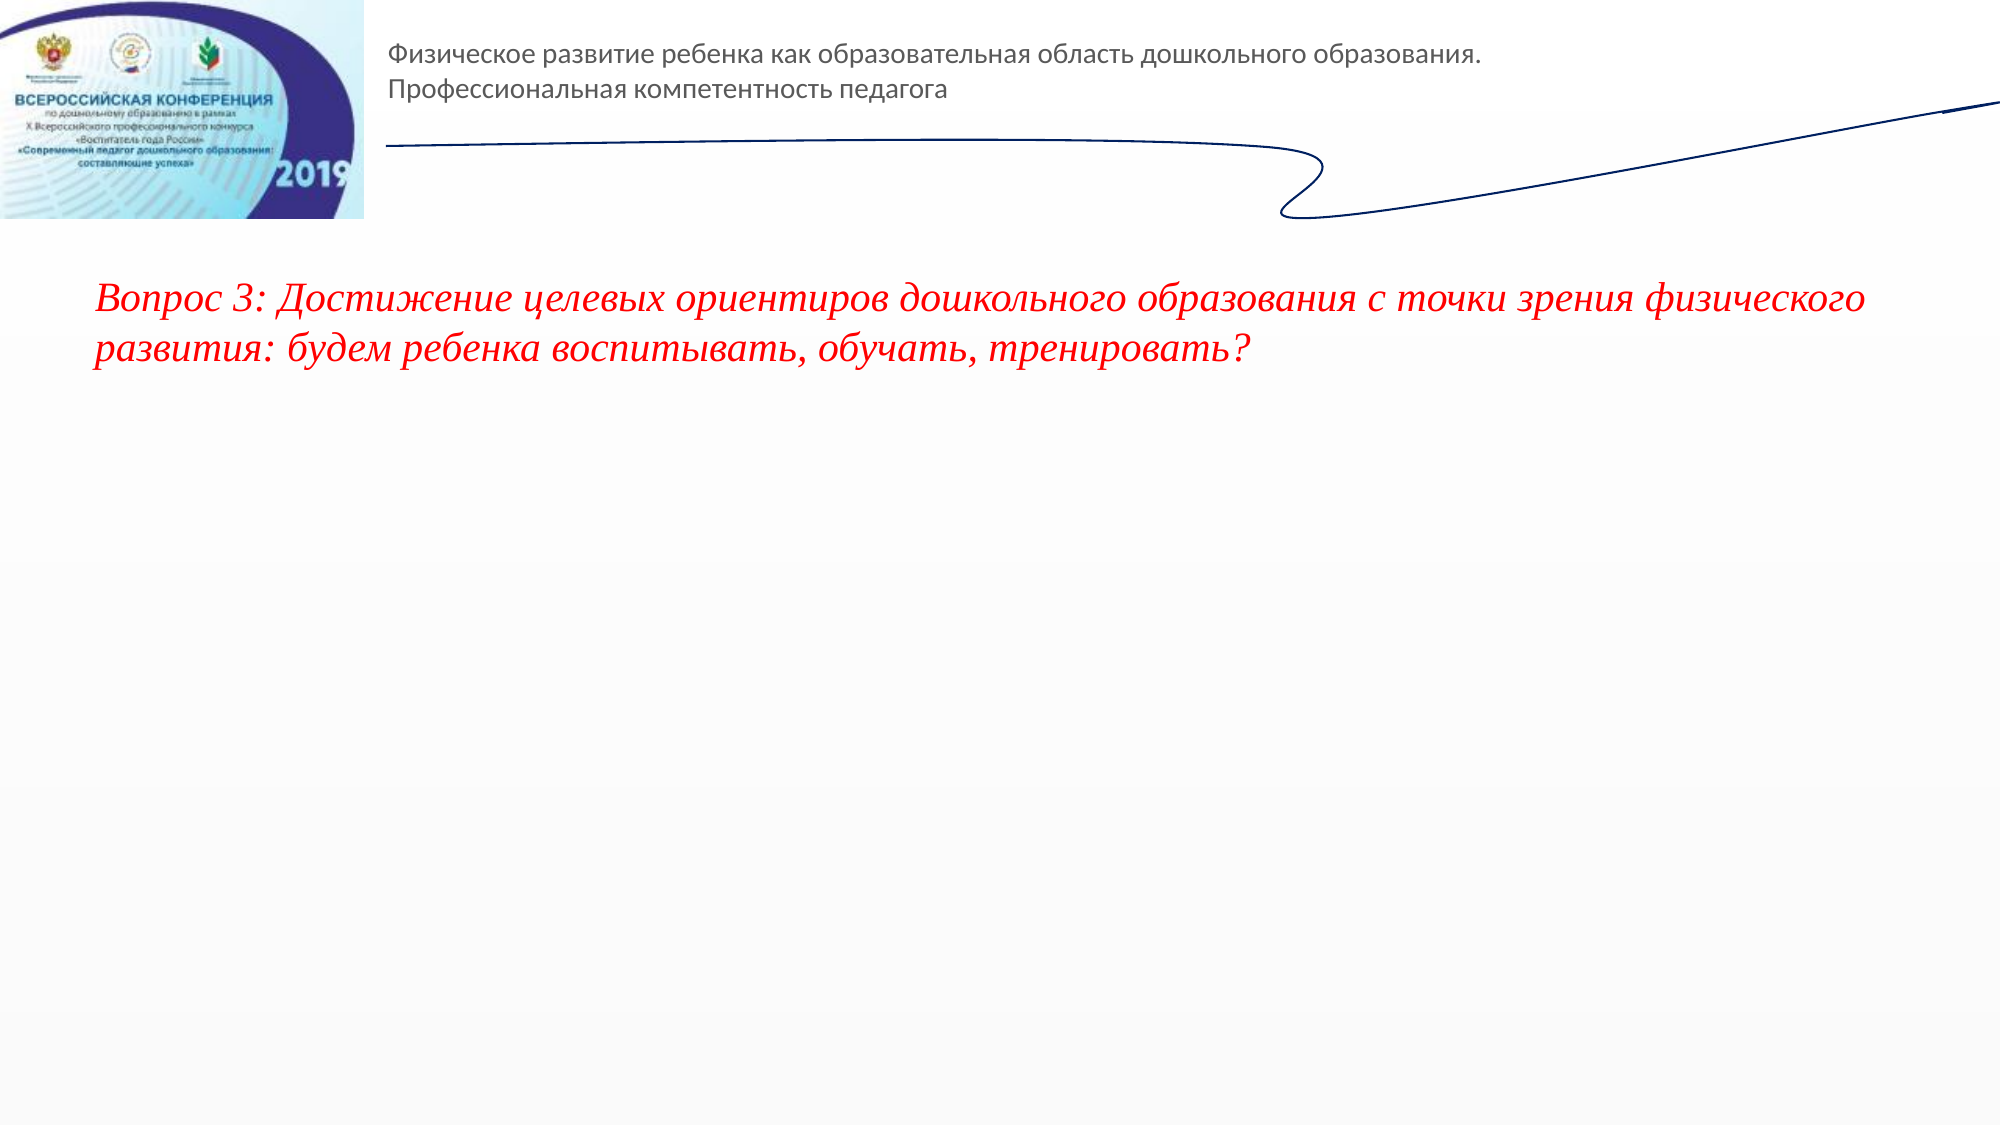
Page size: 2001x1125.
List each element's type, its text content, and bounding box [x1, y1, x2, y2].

text_box Физическое развитие ребенка как образовательная область дошкольного образования. Профессиональная компетентность педагога [373, 26, 1681, 112]
text_box [385, 101, 2000, 220]
text_box Вопрос 3: Достижение целевых ориентиров дошкольного образования с точки зрения физического развития: будем ребенка воспитывать, обучать, тренировать? [79, 262, 1926, 378]
picture [0, 0, 364, 219]
